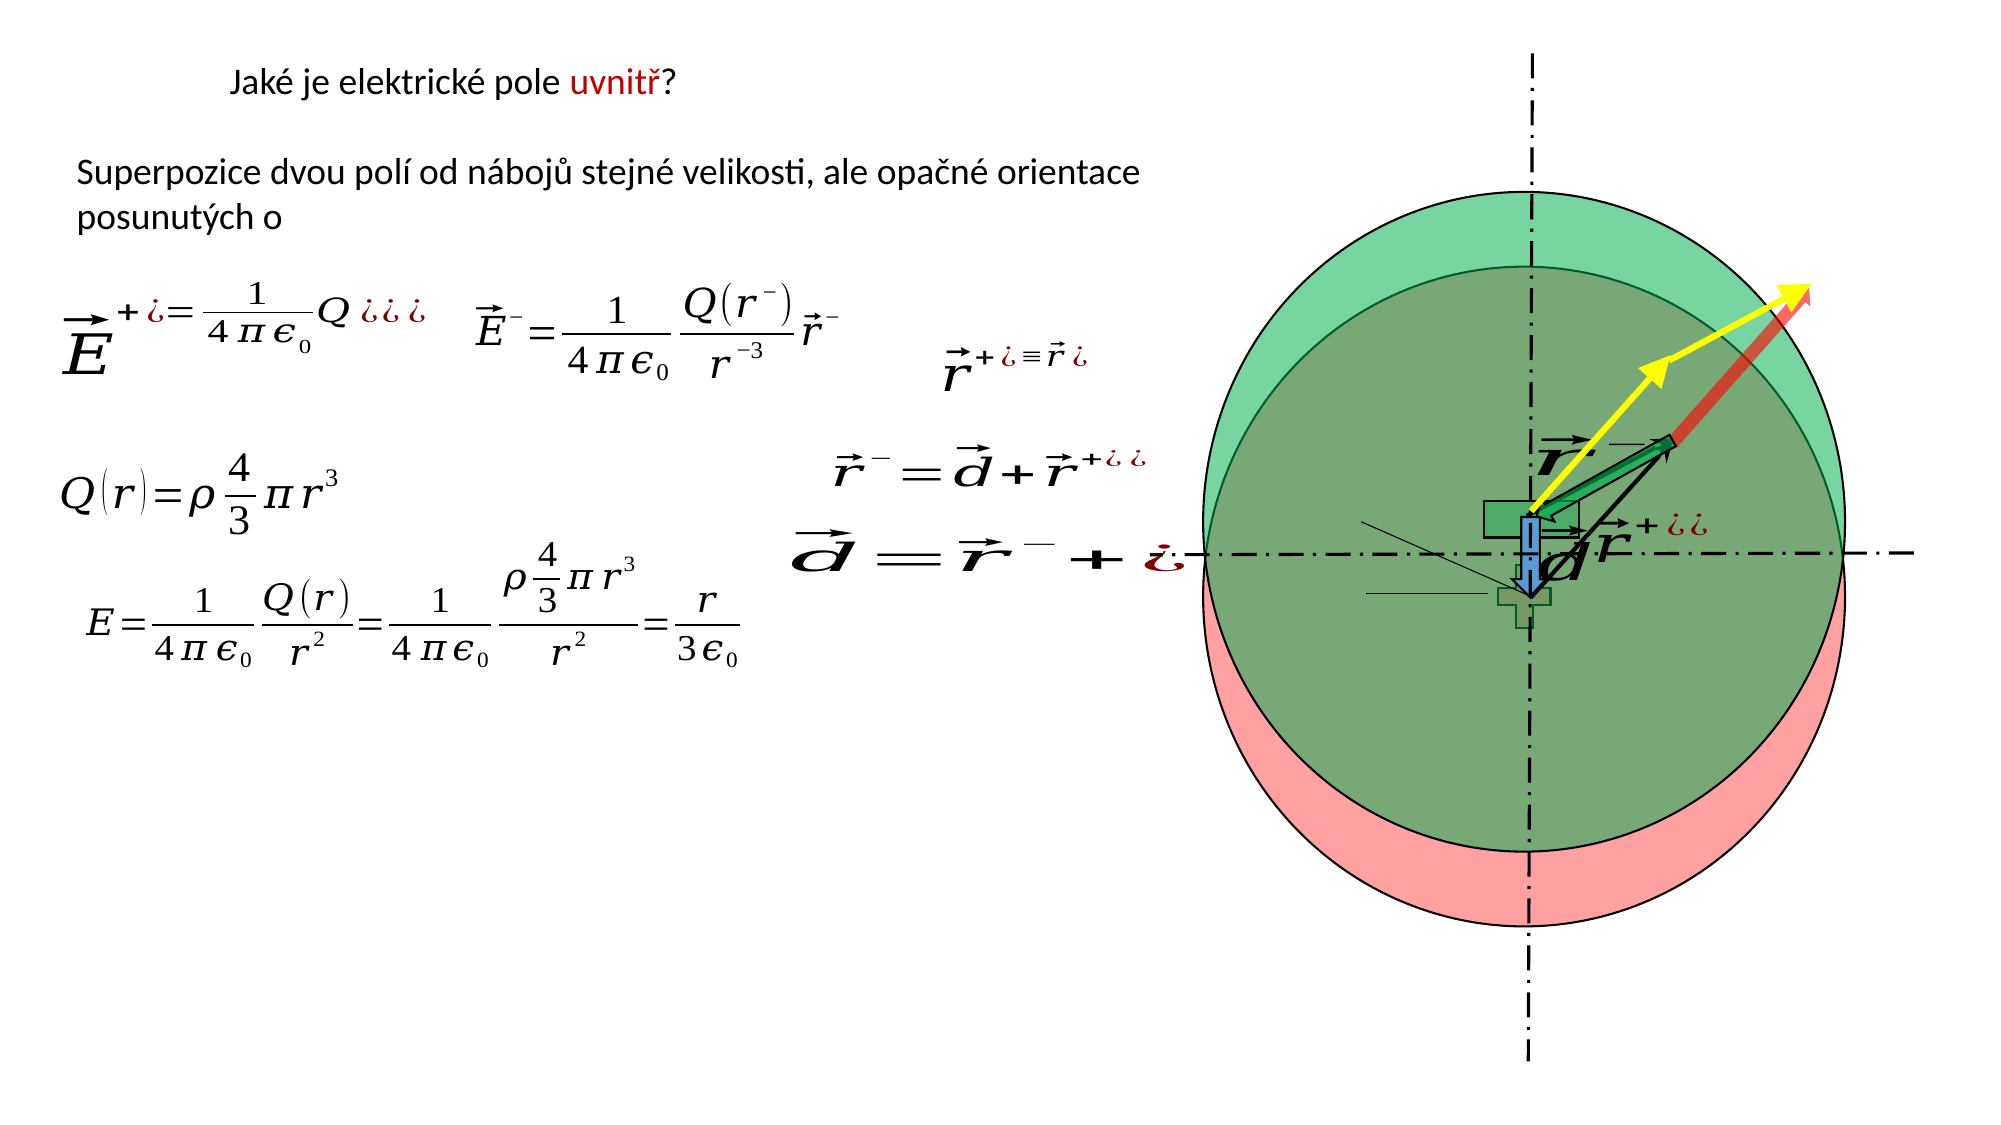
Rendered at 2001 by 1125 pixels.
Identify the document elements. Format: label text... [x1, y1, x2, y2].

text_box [1528, 53, 1533, 552]
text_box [1528, 555, 1533, 1062]
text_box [1533, 191, 1846, 552]
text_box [1203, 191, 1528, 552]
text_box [1533, 555, 1673, 598]
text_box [1203, 852, 1528, 927]
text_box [1669, 283, 1812, 361]
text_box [1203, 555, 1528, 852]
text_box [1531, 355, 1671, 512]
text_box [1533, 555, 1846, 852]
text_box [1533, 441, 1673, 552]
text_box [1533, 852, 1846, 927]
text_box Jaké je elektrické pole uvnitř? [214, 49, 693, 109]
